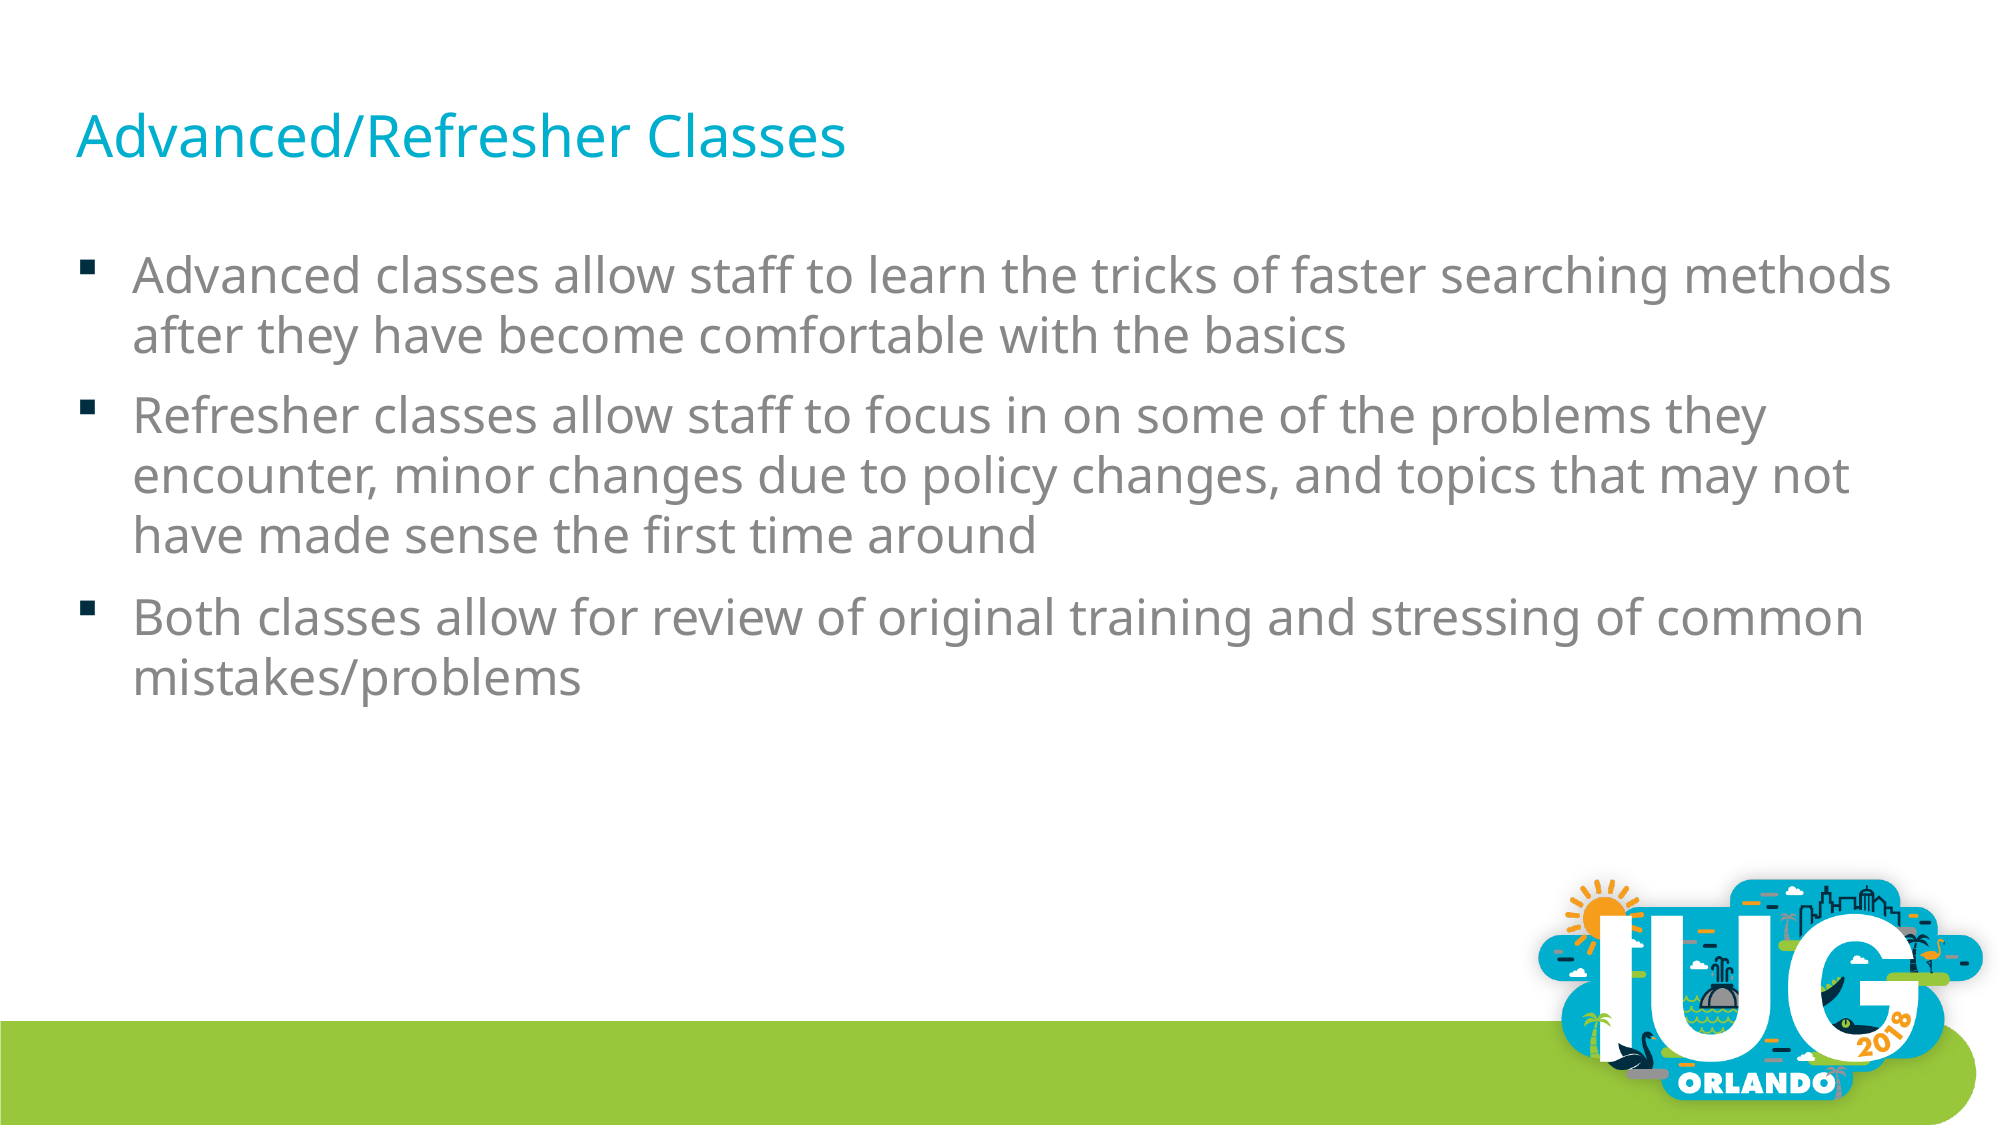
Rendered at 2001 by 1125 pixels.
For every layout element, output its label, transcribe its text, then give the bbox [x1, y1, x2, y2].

list Advanced classes allow staff to learn the tricks of faster searching methods after they have become comfortable with the basics Refresher classes allow staff to focus in on some of the problems they encounter, minor changes due to policy changes, and topics that may not have made sense the first time around Both classes allow for review of original training and stressing of common mistakes/problems [60, 235, 1935, 980]
title Advanced/Refresher Classes [60, 82, 1786, 194]
picture [0, 0, 2001, 1125]
